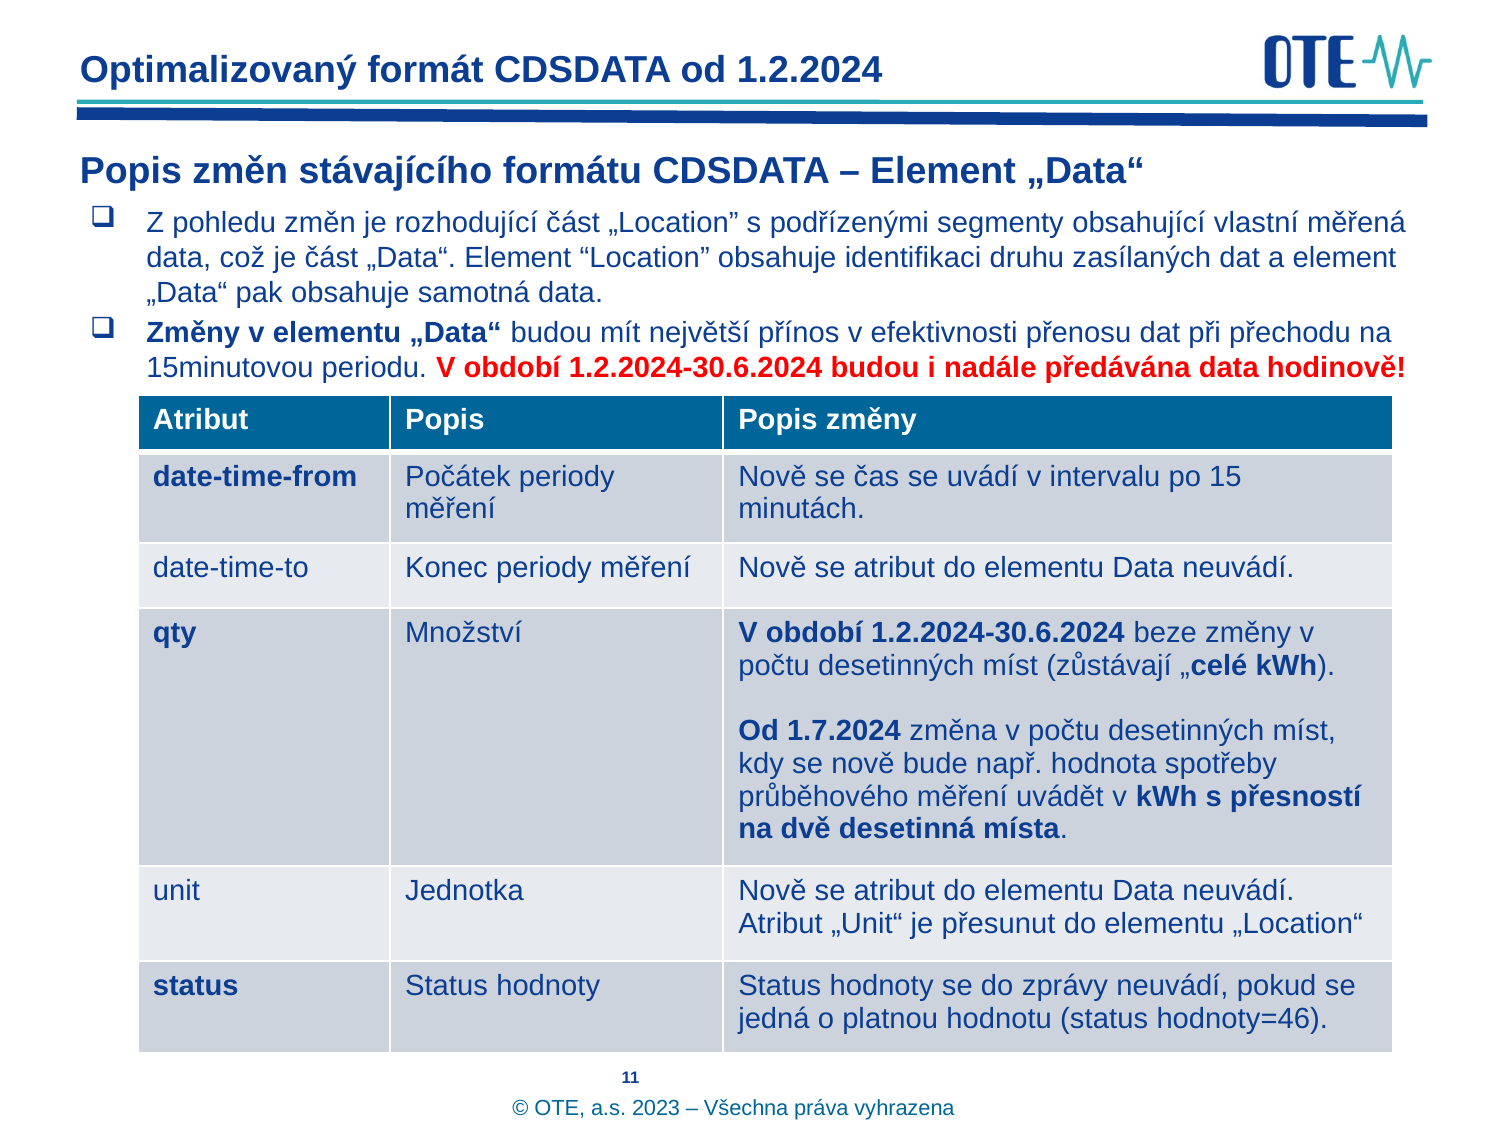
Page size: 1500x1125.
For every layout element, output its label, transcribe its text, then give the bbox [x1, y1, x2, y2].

table_cell Status hodnoty [391, 962, 722, 1052]
title Popis změn stávajícího formátu CDSDATA – Element „Data“ [64, 143, 1276, 226]
table_header Popis [391, 396, 722, 449]
table_cell Status hodnoty se do zprávy neuvádí, pokud se jedná o platnou hodnotu (status hodnoty=46). [724, 962, 1392, 1052]
table_cell Jednotka [391, 867, 722, 960]
table_cell unit [139, 867, 389, 960]
table_cell Množství [391, 609, 722, 865]
table_cell Nově se atribut do elementu Data neuvádí. [724, 544, 1392, 607]
table_cell Nově se atribut do elementu Data neuvádí. Atribut „Unit“ je přesunut do elementu „Location“ [724, 867, 1392, 960]
text_box © OTE, a.s. 2023 – Všechna práva vyhrazena [106, 1086, 1362, 1125]
list Z pohledu změn je rozhodující část „Location” s podřízenými segmenty obsahující vlastní měřená data, což je část „Data“. Element “Location” obsahuje identifikaci druhu zasílaných dat a element „Data“ pak obsahuje samotná data. Změny v elementu „Data“ budou mít největší přínos v efektivnosti přenosu dat při přechodu na 15minutovou periodu. V období 1.2.2024-30.6.2024 budou i nadále předávána data hodinově! [74, 195, 1450, 1125]
table_cell date-time-to [139, 544, 389, 607]
table_cell qty [139, 609, 389, 865]
table_cell Konec periody měření [391, 544, 722, 607]
table_cell date-time-from [139, 455, 389, 542]
text_box Optimalizovaný formát CDSDATA od 1.2.2024 [64, 42, 1275, 125]
table_header Popis změny [724, 396, 1392, 449]
table_header Atribut [139, 396, 389, 449]
picture [1257, 30, 1439, 95]
table_cell V období 1.2.2024-30.6.2024 beze změny v počtu desetinných míst (zůstávají „celé kWh). Od 1.7.2024 změna v počtu desetinných míst, kdy se nově bude např. hodnota spotřeby průběhového měření uvádět v kWh s přesností na dvě desetinná místa. [724, 609, 1392, 865]
table_cell Nově se čas se uvádí v intervalu po 15 minutách. [724, 455, 1392, 542]
table_cell status [139, 962, 389, 1052]
table_cell Počátek periody měření [391, 455, 722, 542]
